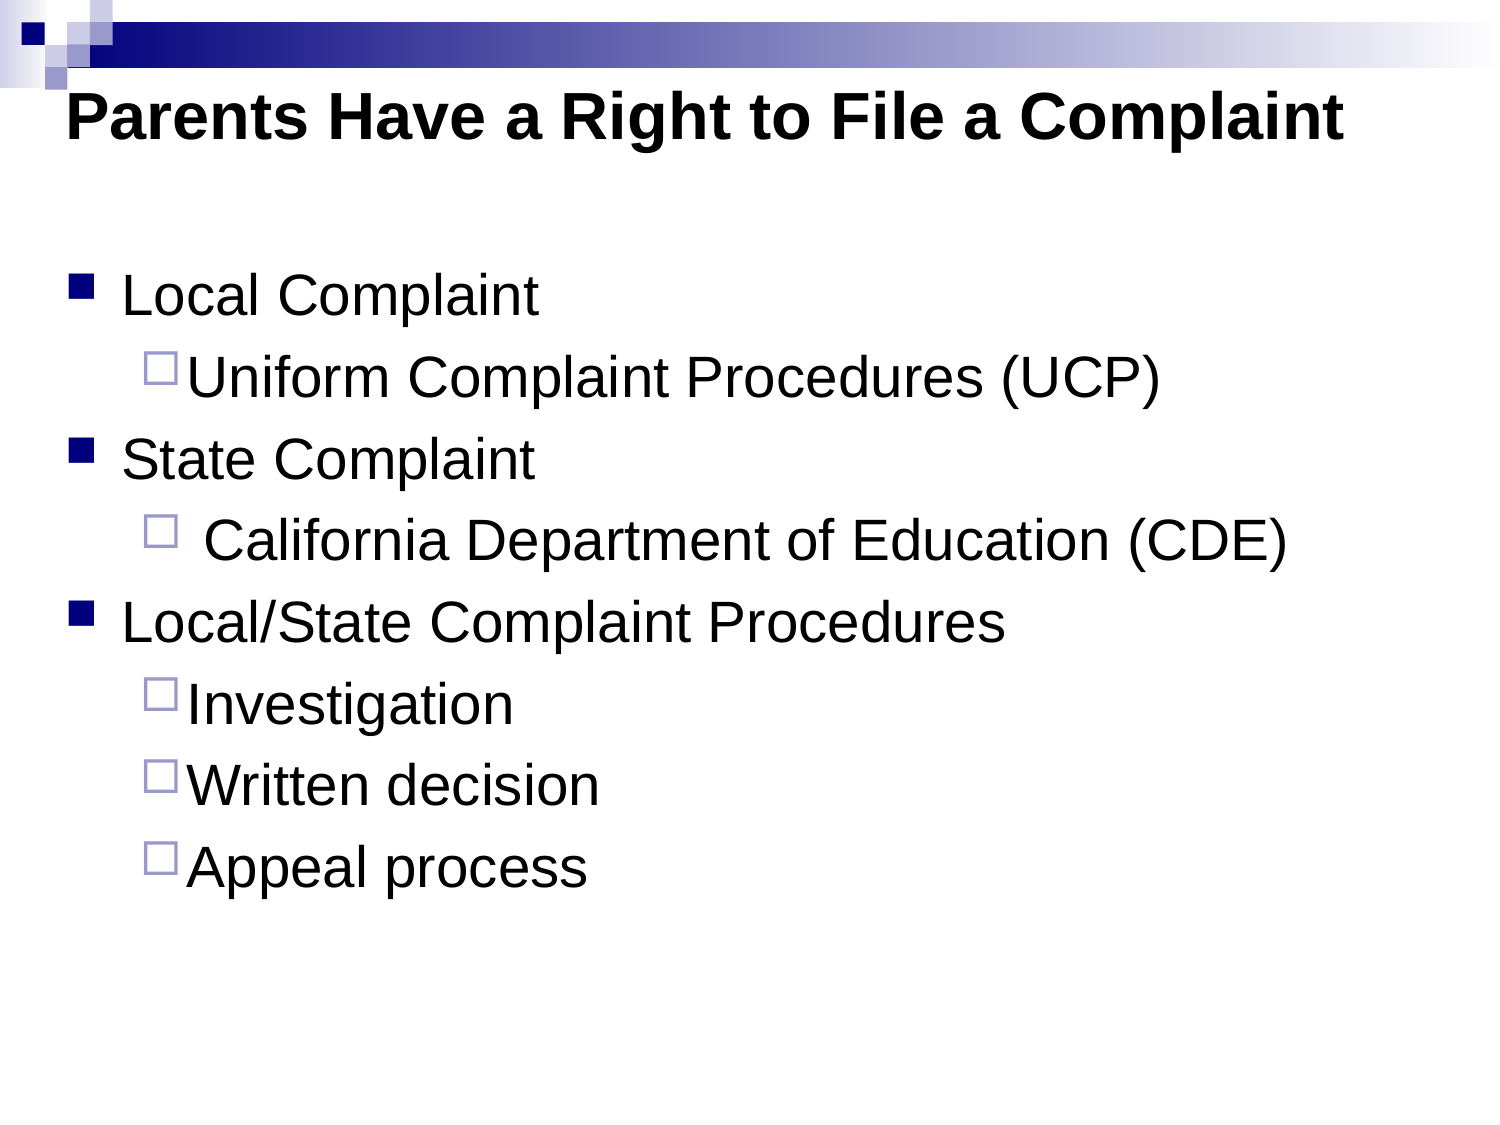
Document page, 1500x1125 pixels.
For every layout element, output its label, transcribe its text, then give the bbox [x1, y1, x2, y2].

list Local Complaint Uniform Complaint Procedures (UCP) State Complaint California Department of Education (CDE) Local/State Complaint Procedures Investigation Written decision Appeal process [50, 249, 1425, 1050]
title Parents Have a Right to File a Complaint [50, 75, 1400, 150]
